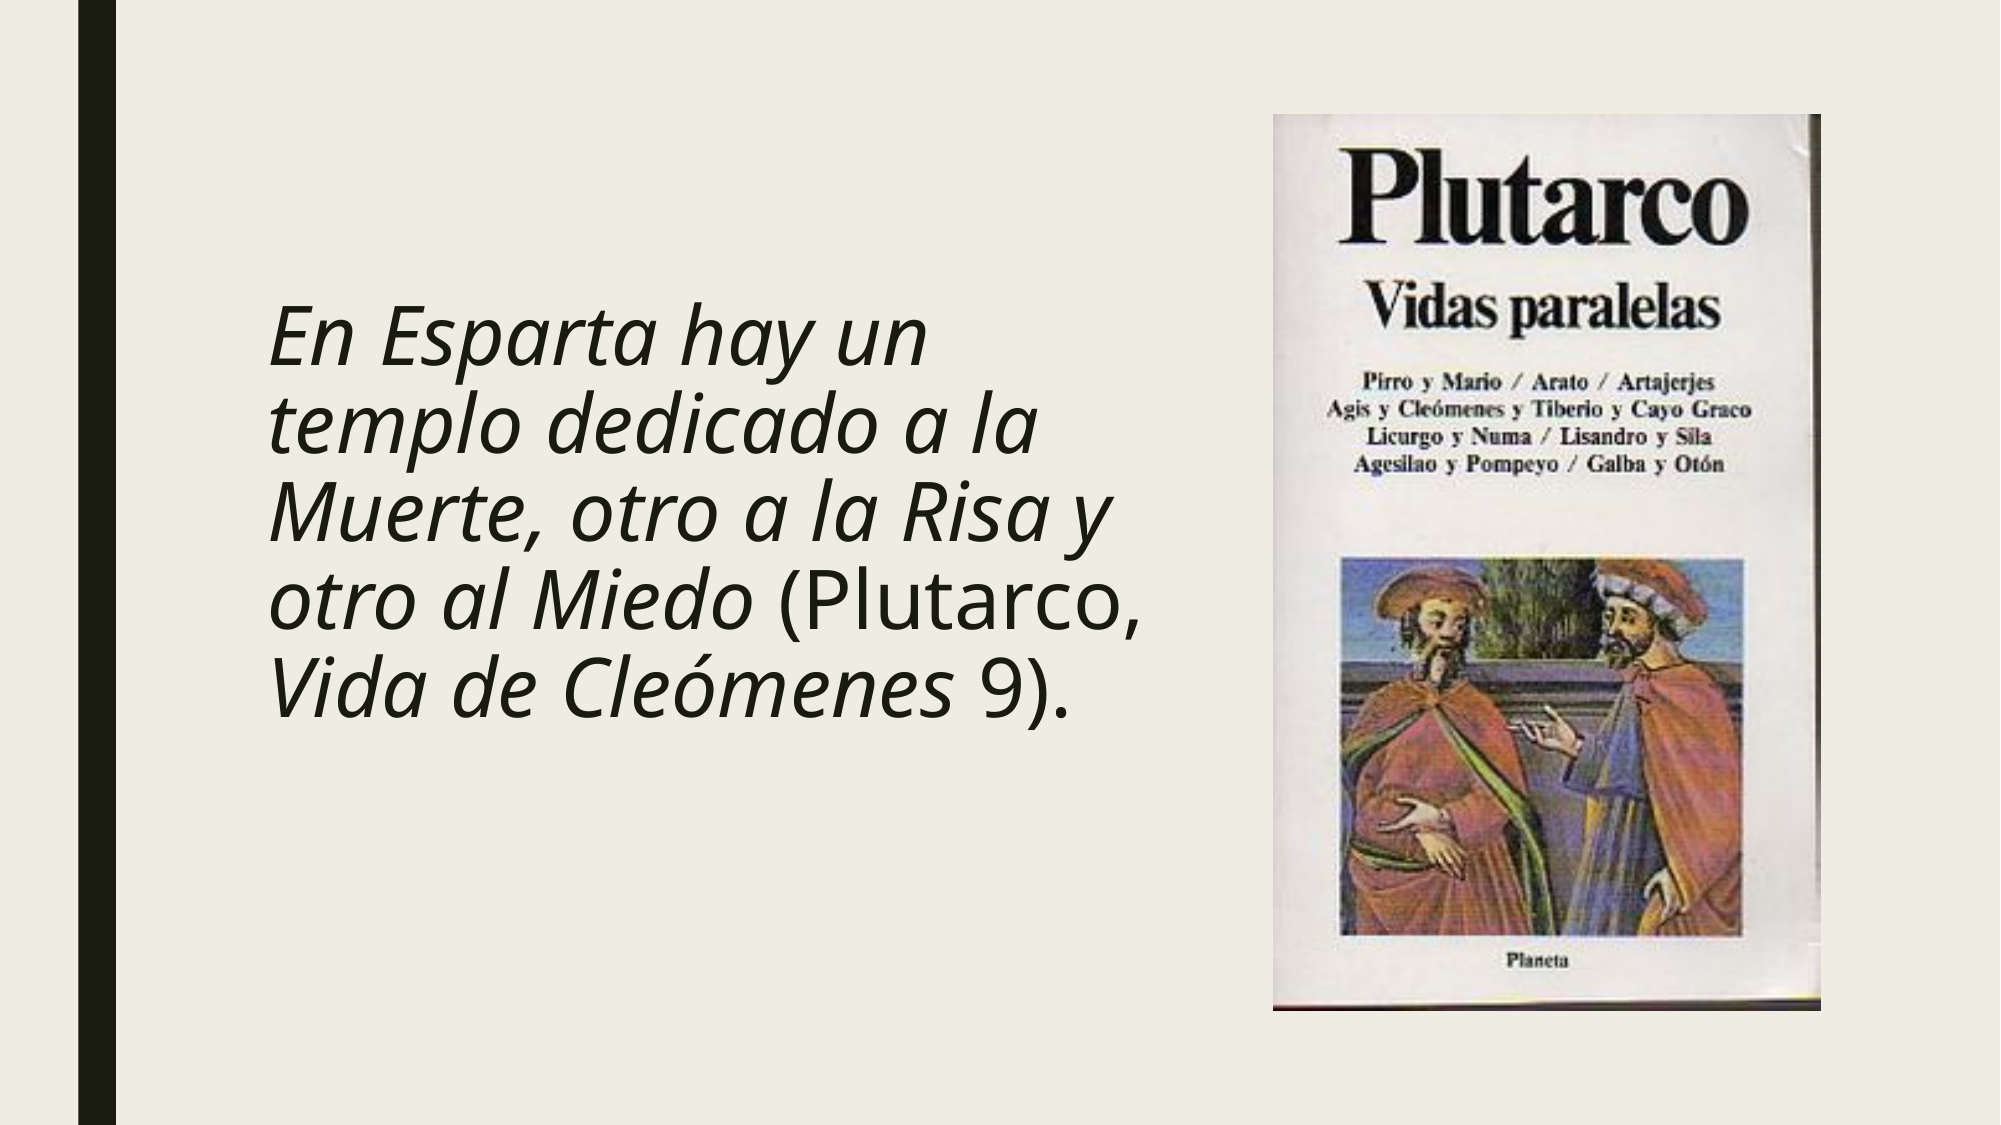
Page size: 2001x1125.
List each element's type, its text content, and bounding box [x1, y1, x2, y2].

title En Esparta hay un templo dedicado a la Muerte, otro a la Risa y otro al Miedo (Plutarco, Vida de Cleómenes 9). [252, 287, 1161, 931]
picture [1273, 114, 1821, 1011]
